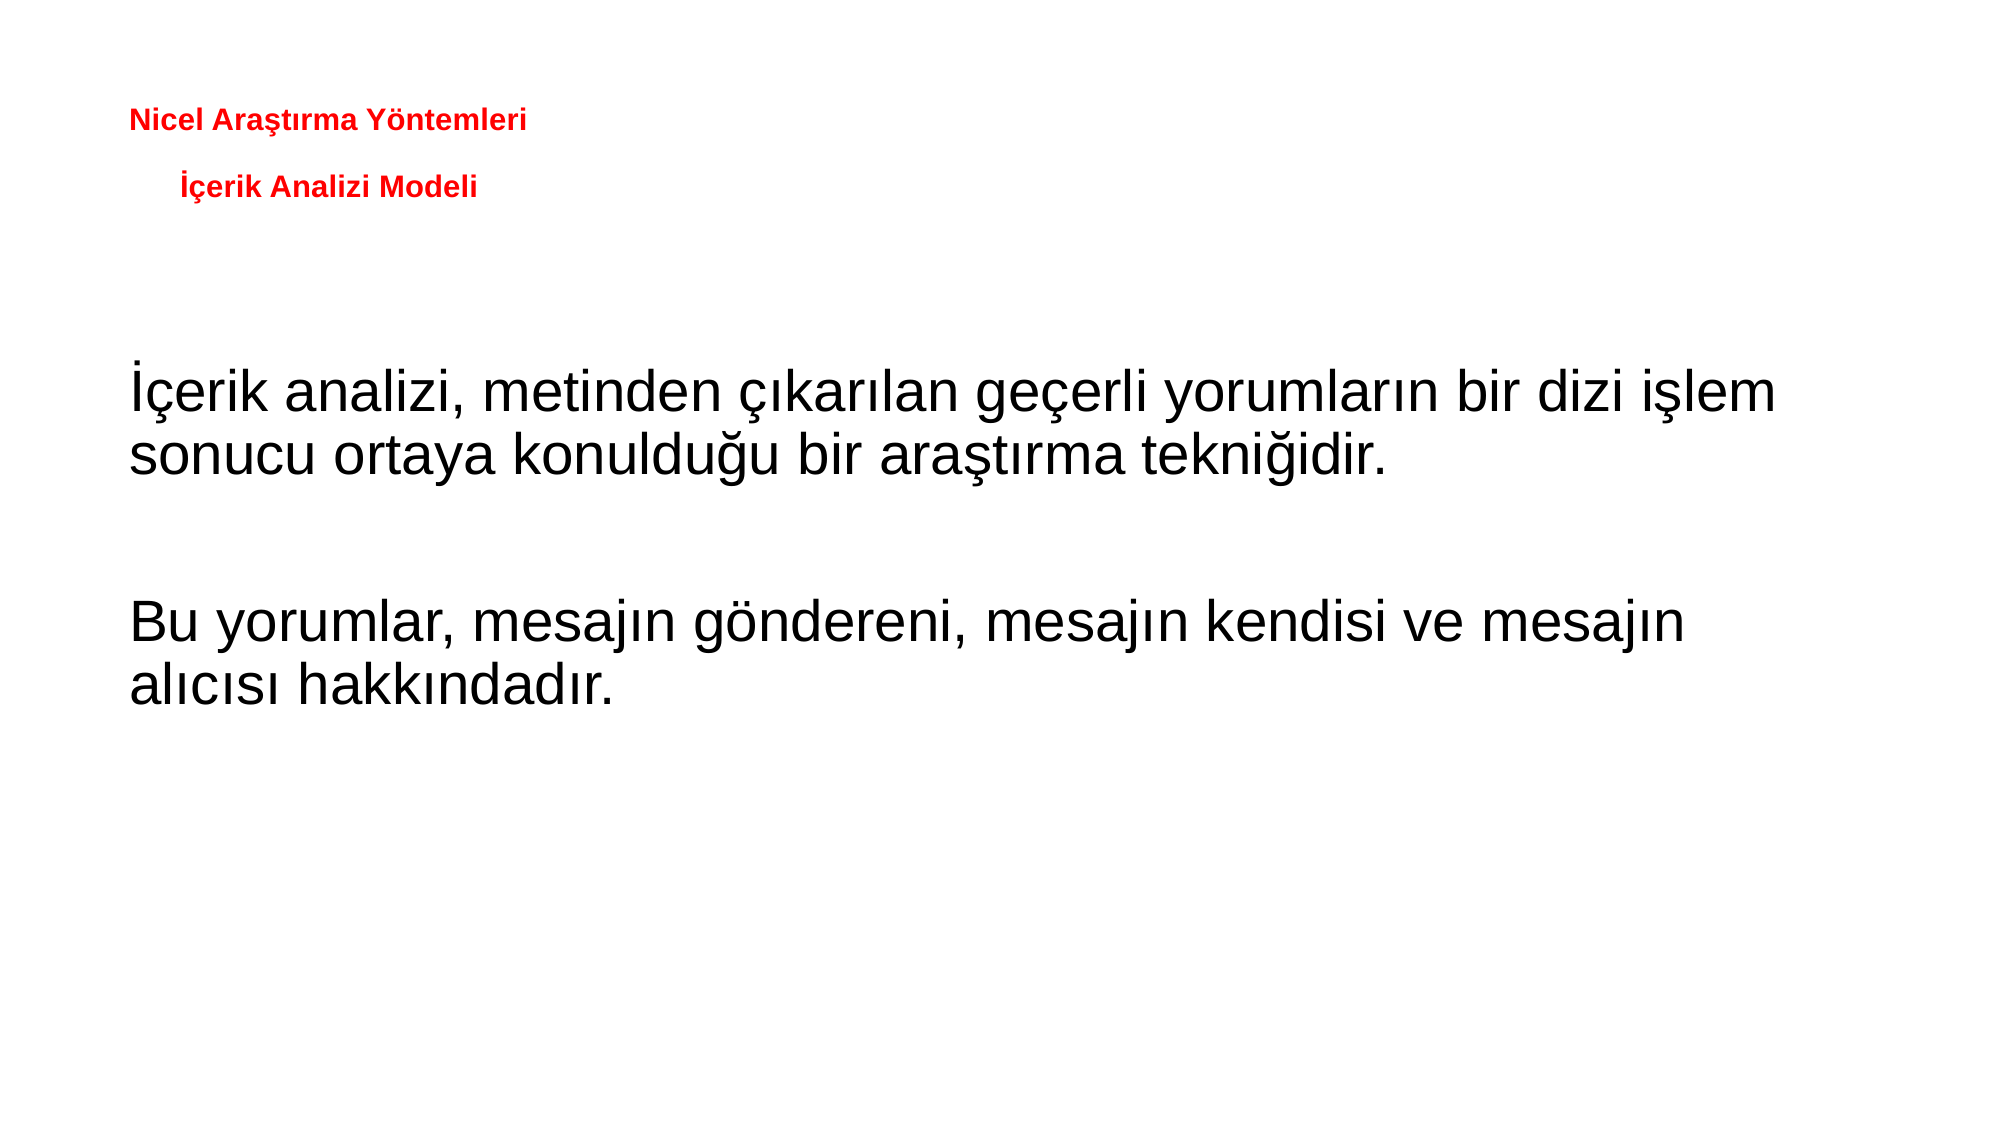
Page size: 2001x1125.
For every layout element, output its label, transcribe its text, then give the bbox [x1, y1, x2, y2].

title Nicel Araştırma Yöntemleri İçerik Analizi Modeli [114, 95, 1408, 214]
list İçerik analizi, metinden çıkarılan geçerli yorumların bir dizi işlem sonucu ortaya konulduğu bir araştırma tekniğidir. Bu yorumlar, mesajın göndereni, mesajın kendisi ve mesajın alıcısı hakkındadır. [114, 353, 1815, 934]
